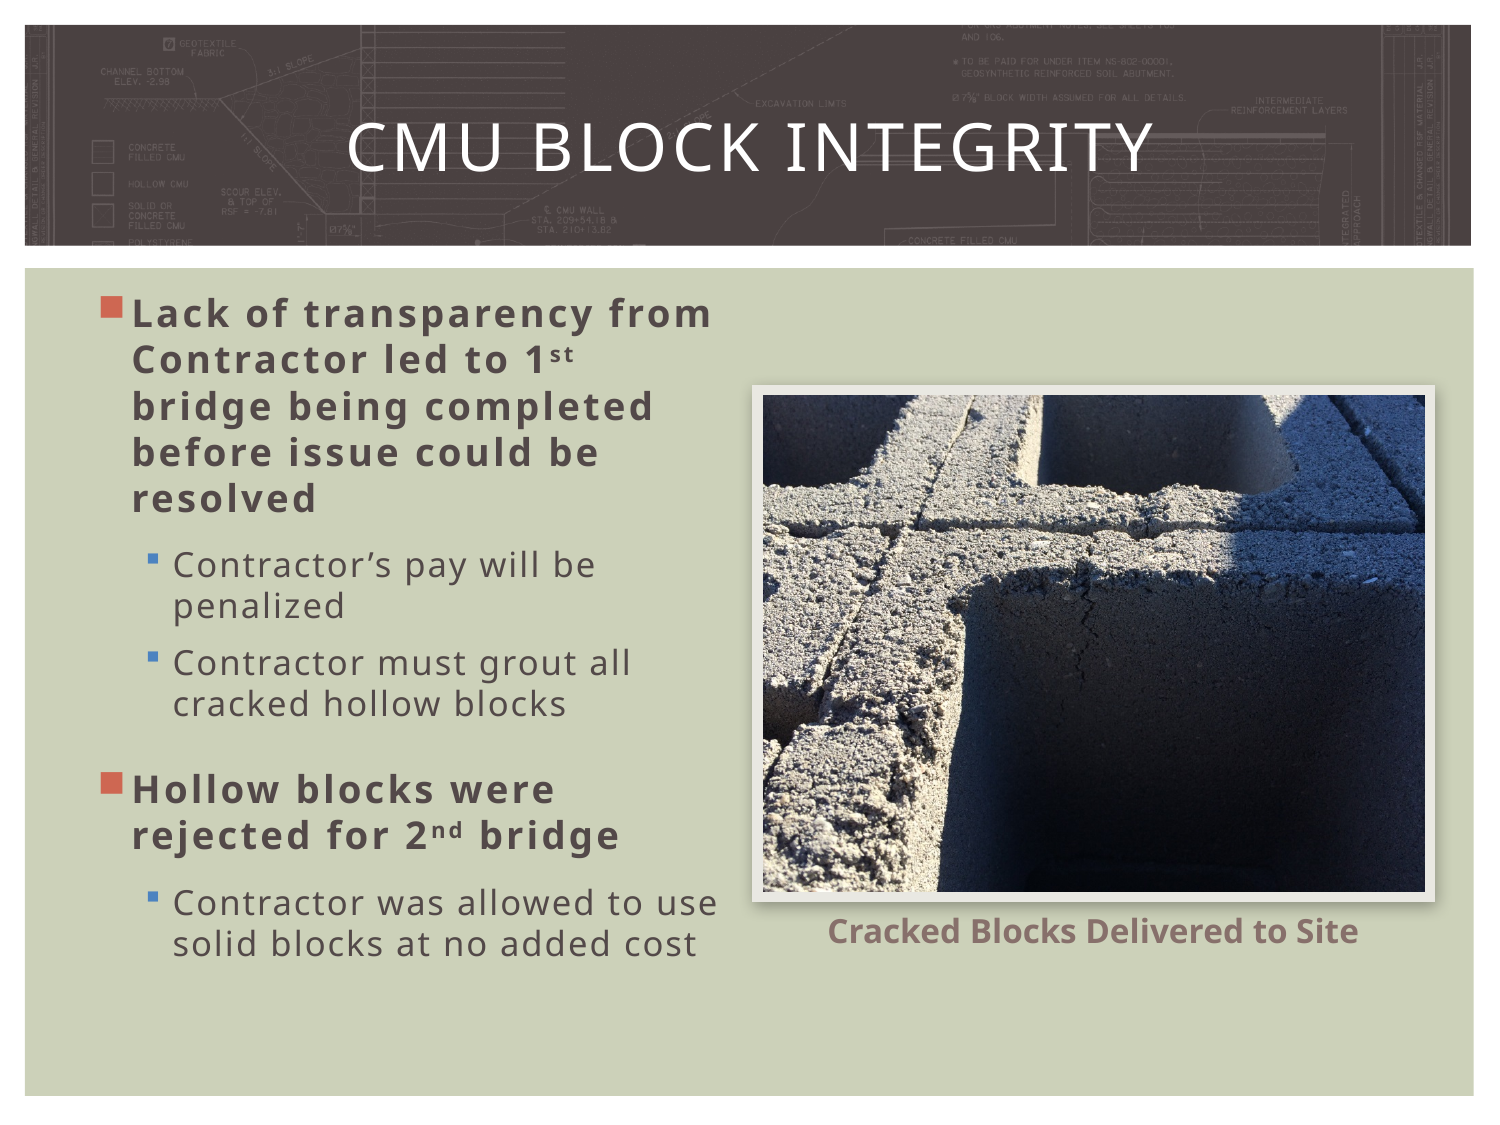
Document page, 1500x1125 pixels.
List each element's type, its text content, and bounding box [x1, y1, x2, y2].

list Lack of transparency from Contractor led to 1st bridge being completed before issue could be resolved Contractor’s pay will be penalized Contractor must grout all cracked hollow blocks Hollow blocks were rejected for 2nd bridge Contractor was allowed to use solid blocks at no added cost [75, 281, 738, 1005]
text_box Cracked Blocks Delivered to Site [762, 903, 1425, 958]
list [762, 394, 1426, 893]
title CMU Block Integrity [62, 58, 1438, 232]
